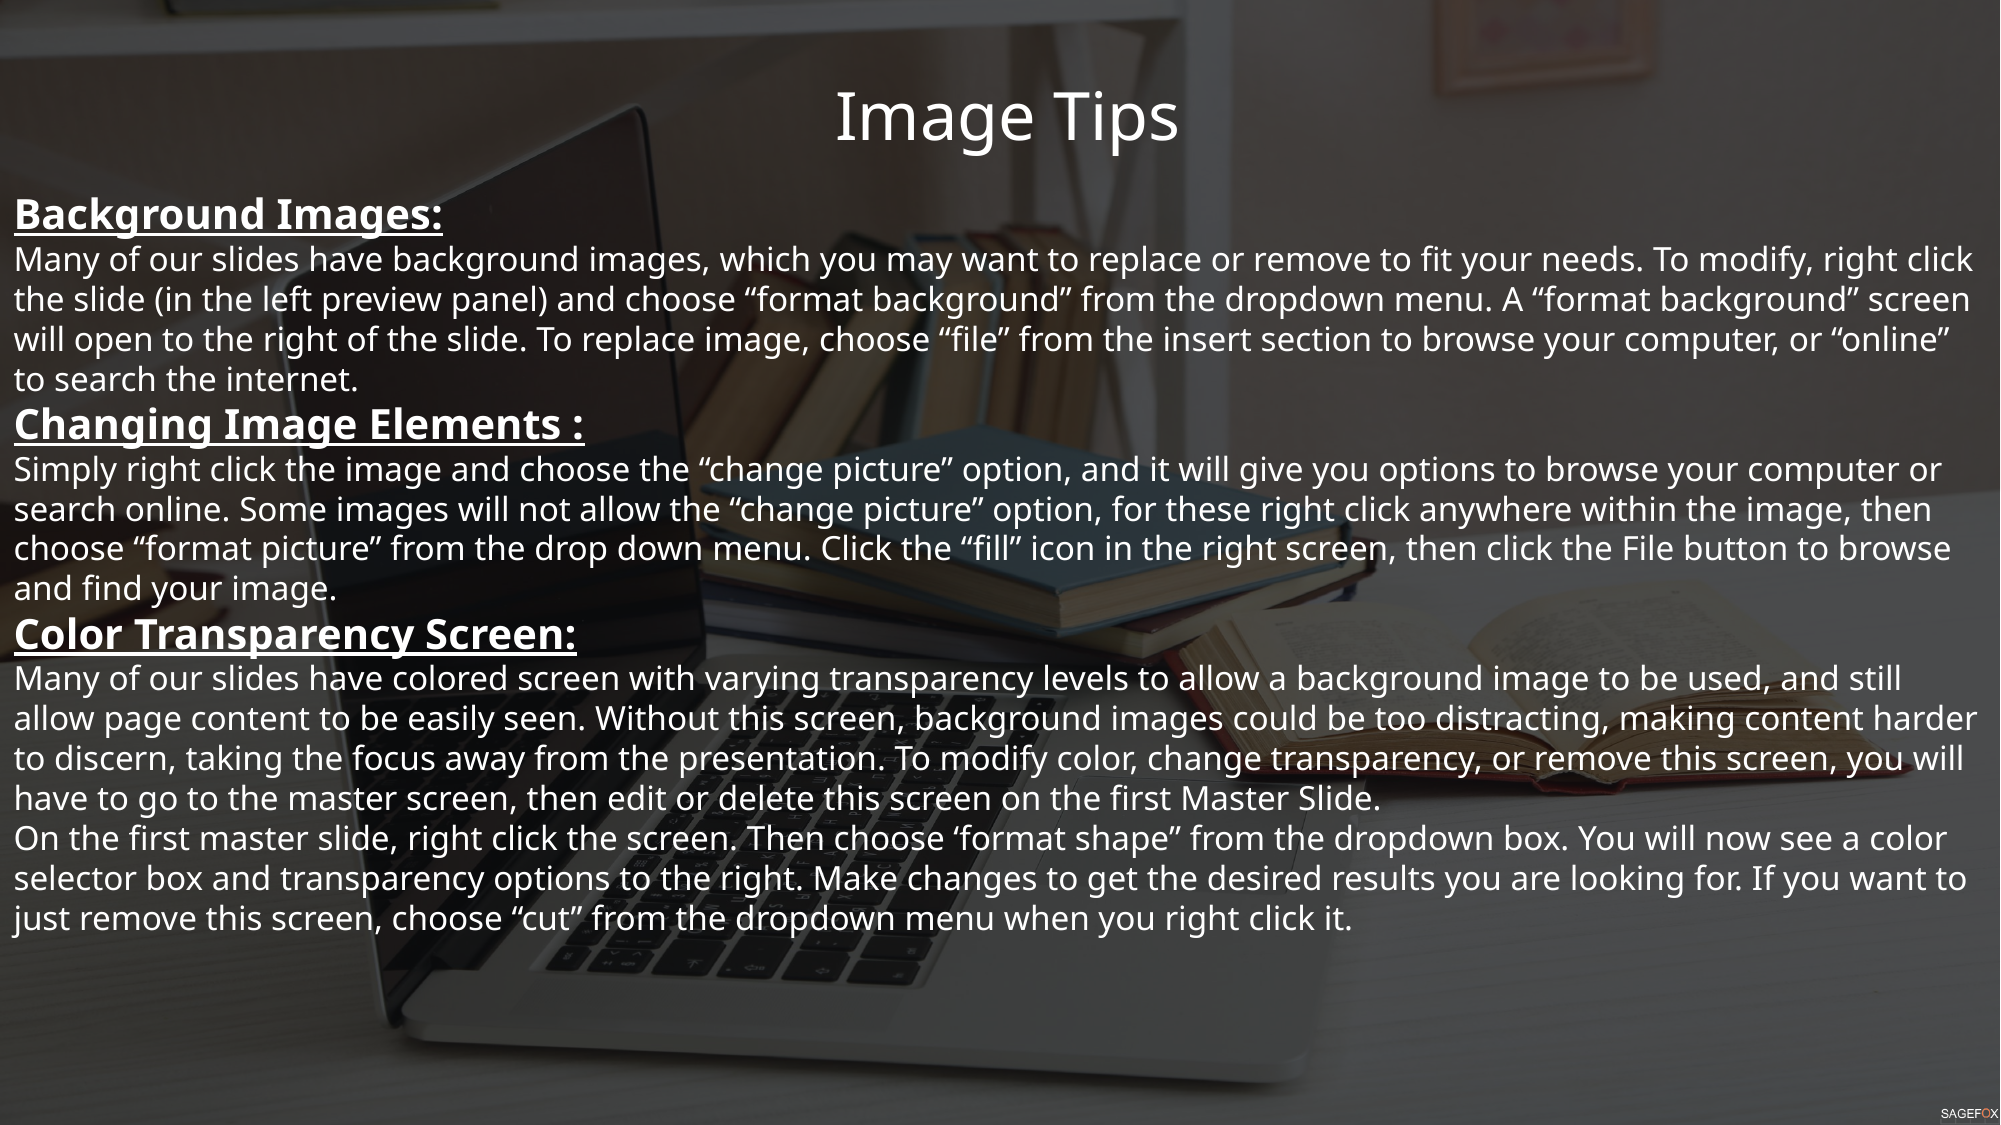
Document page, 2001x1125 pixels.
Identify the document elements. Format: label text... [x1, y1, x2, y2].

title Image Tips [597, 59, 1420, 177]
text_box Background Images: Many of our slides have background images, which you may want to replace or remove to fit your needs. To modify, right click the slide (in the left preview panel) and choose “format background” from the dropdown menu. A “format background” screen will open to the right of the slide. To replace image, choose “file” from the insert section to browse your computer, or “online” to search the internet. Changing Image Elements : Simply right click the image and choose the “change picture” option, and it will give you options to browse your computer or search online. Some images will not allow the “change picture” option, for these right click anywhere within the image, then choose “format picture” from the drop down menu. Click the “fill” icon in the right screen, then click the File button to browse and find your image. Color Transparency Screen: Many of our slides have colored screen with varying transparency levels to allow a background image to be used, and still allow page content to be easily seen. Without this screen, background images could be too distracting, making content harder to discern, taking the focus away from the presentation. To modify color, change transparency, or remove this screen, you will have to go to the master screen, then edit or delete this screen on the first Master Slide. On the first master slide, right click the screen. Then choose ‘format shape” from the dropdown box. You will now see a color selector box and transparency options to the right. Make changes to get the desired results you are looking for. If you want to just remove this screen, choose “cut” from the dropdown menu when you right click it. [0, 0, 2000, 1125]
